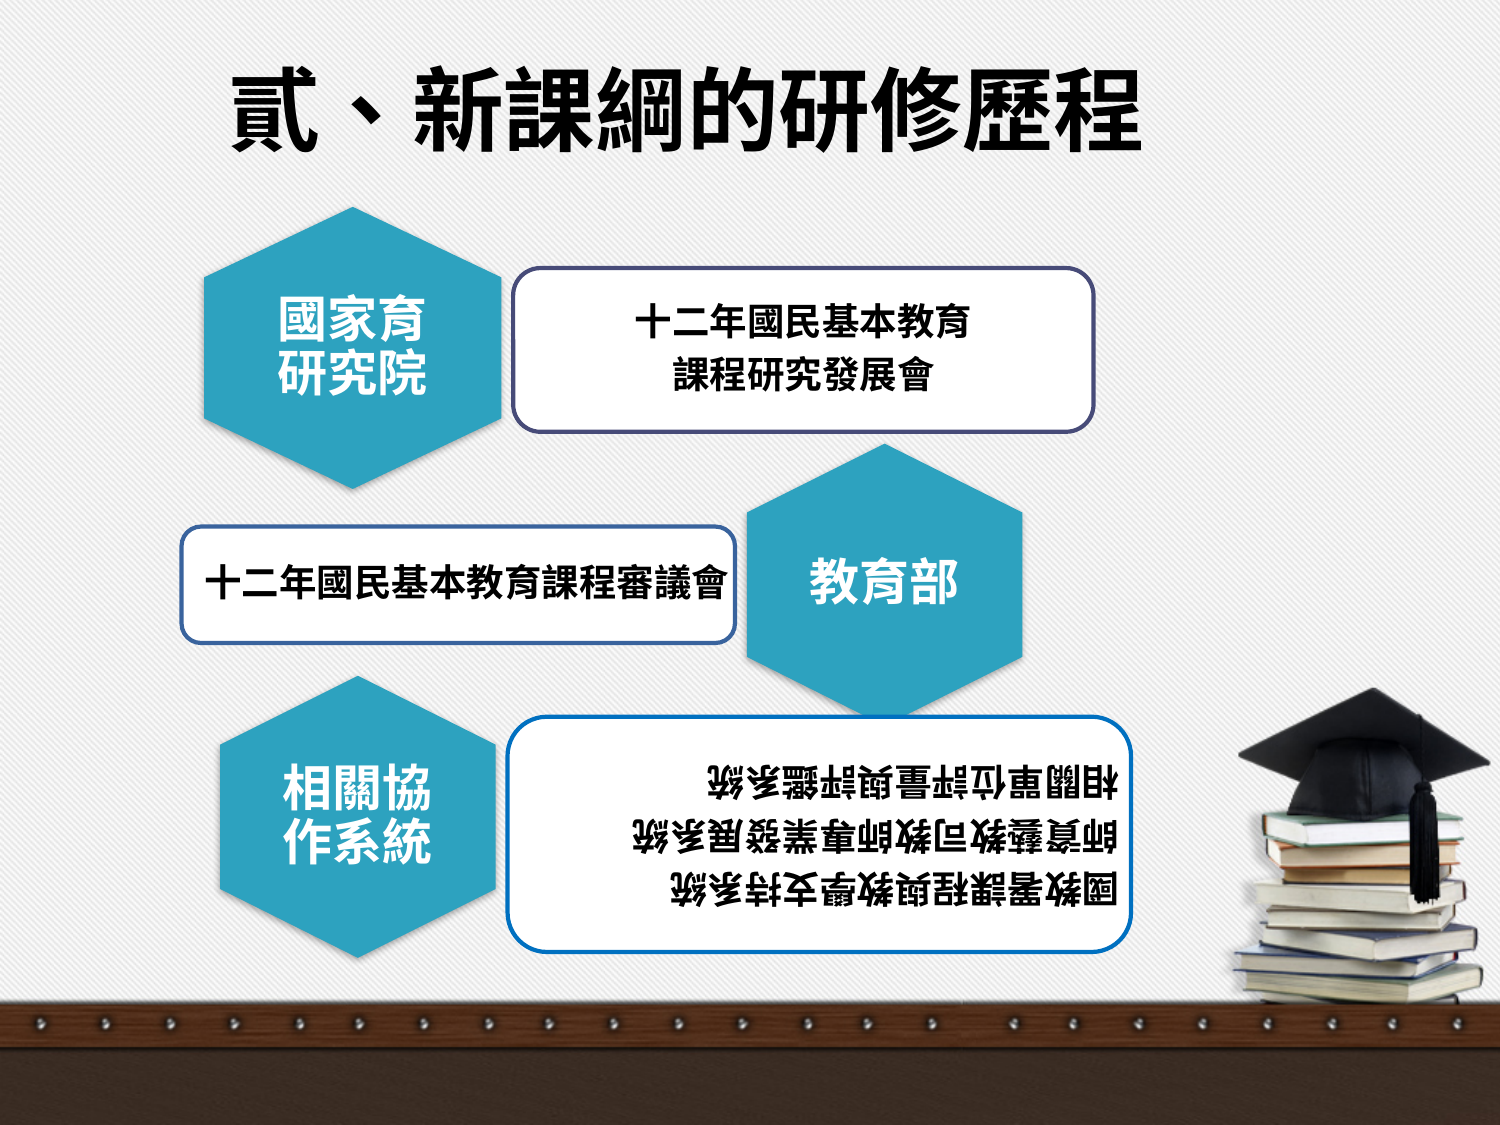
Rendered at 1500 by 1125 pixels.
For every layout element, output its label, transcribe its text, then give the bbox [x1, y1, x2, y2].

picture [0, 0, 1500, 1125]
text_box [100, 195, 1233, 959]
title 貳、新課綱的研修歷程 [75, 45, 1300, 233]
